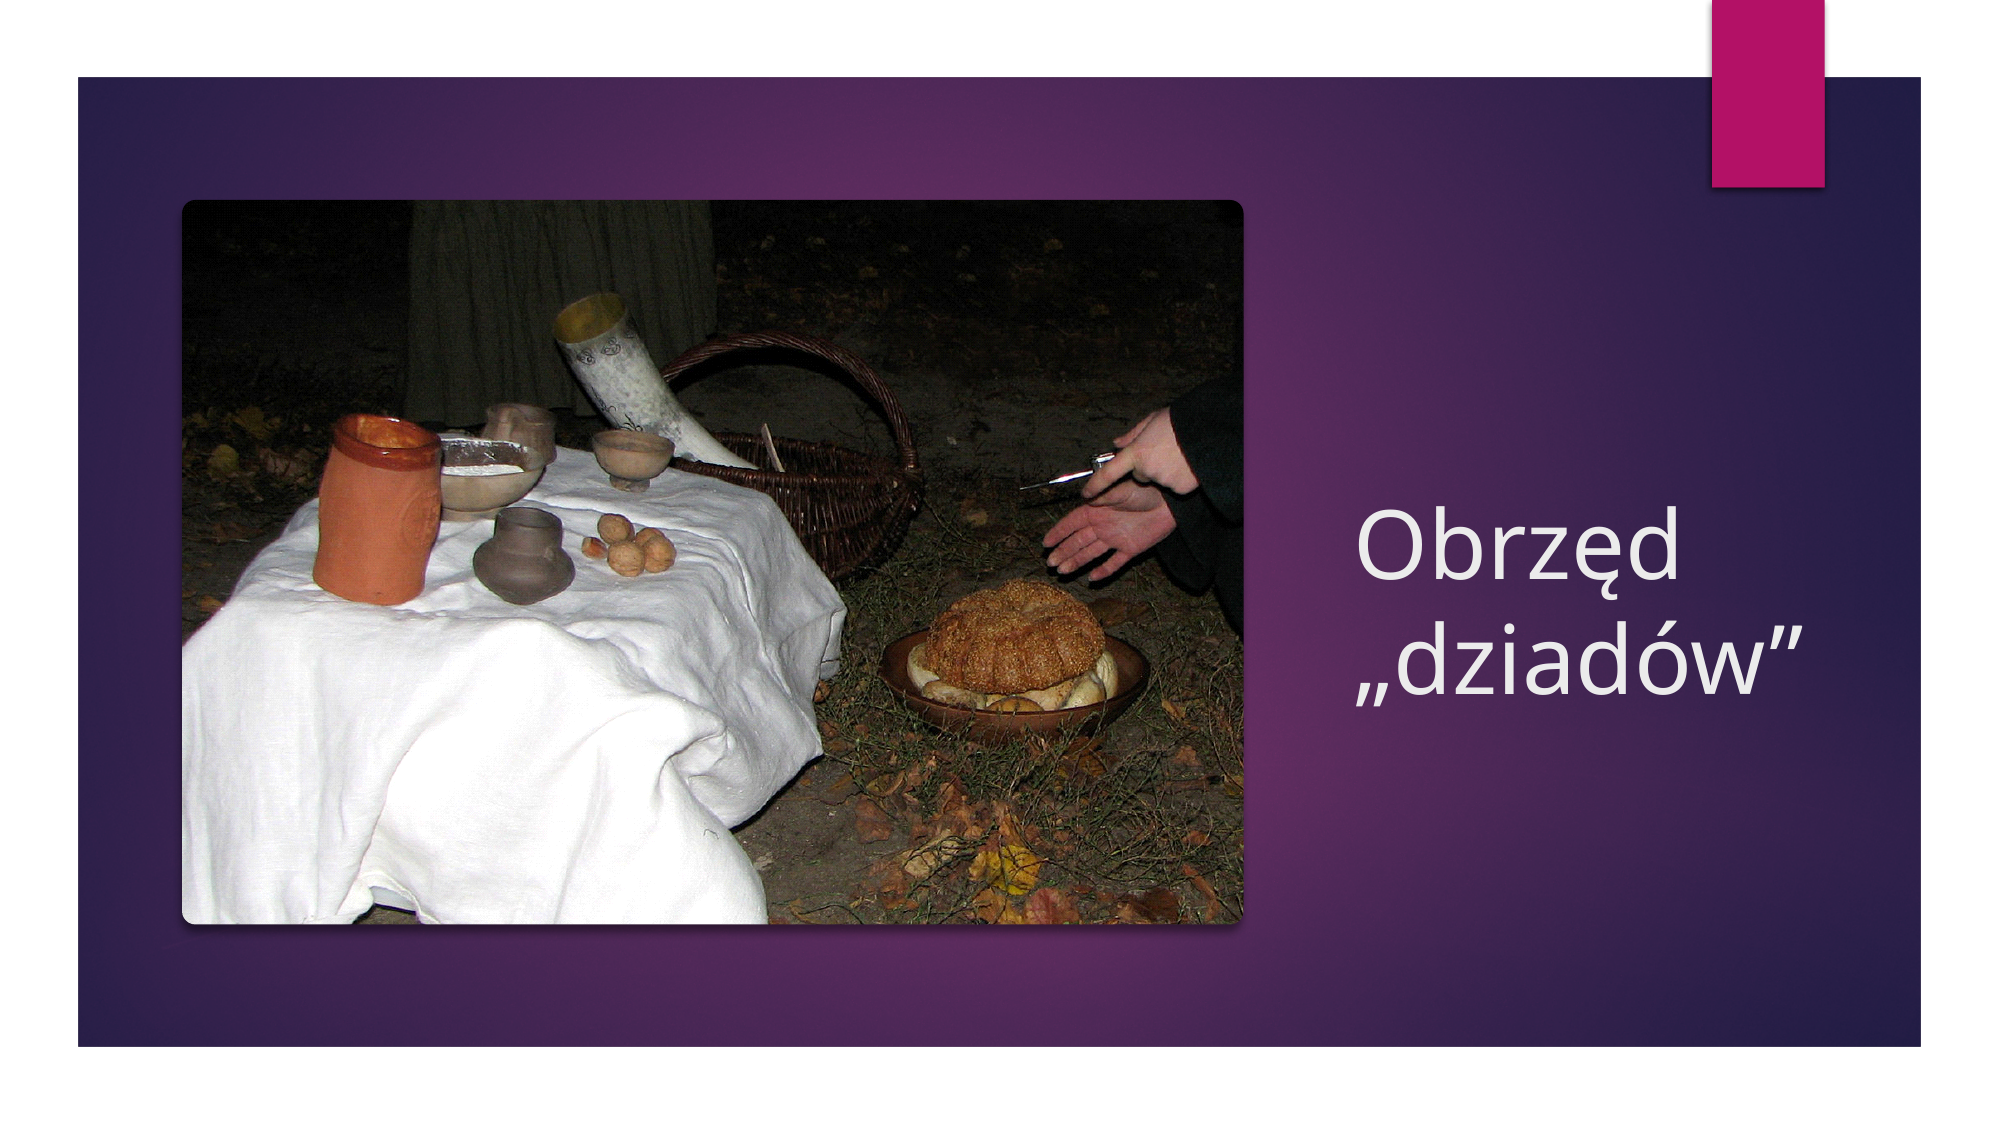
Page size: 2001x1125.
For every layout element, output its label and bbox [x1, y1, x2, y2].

text_box [0, 0, 2000, 1125]
list [181, 199, 1244, 925]
